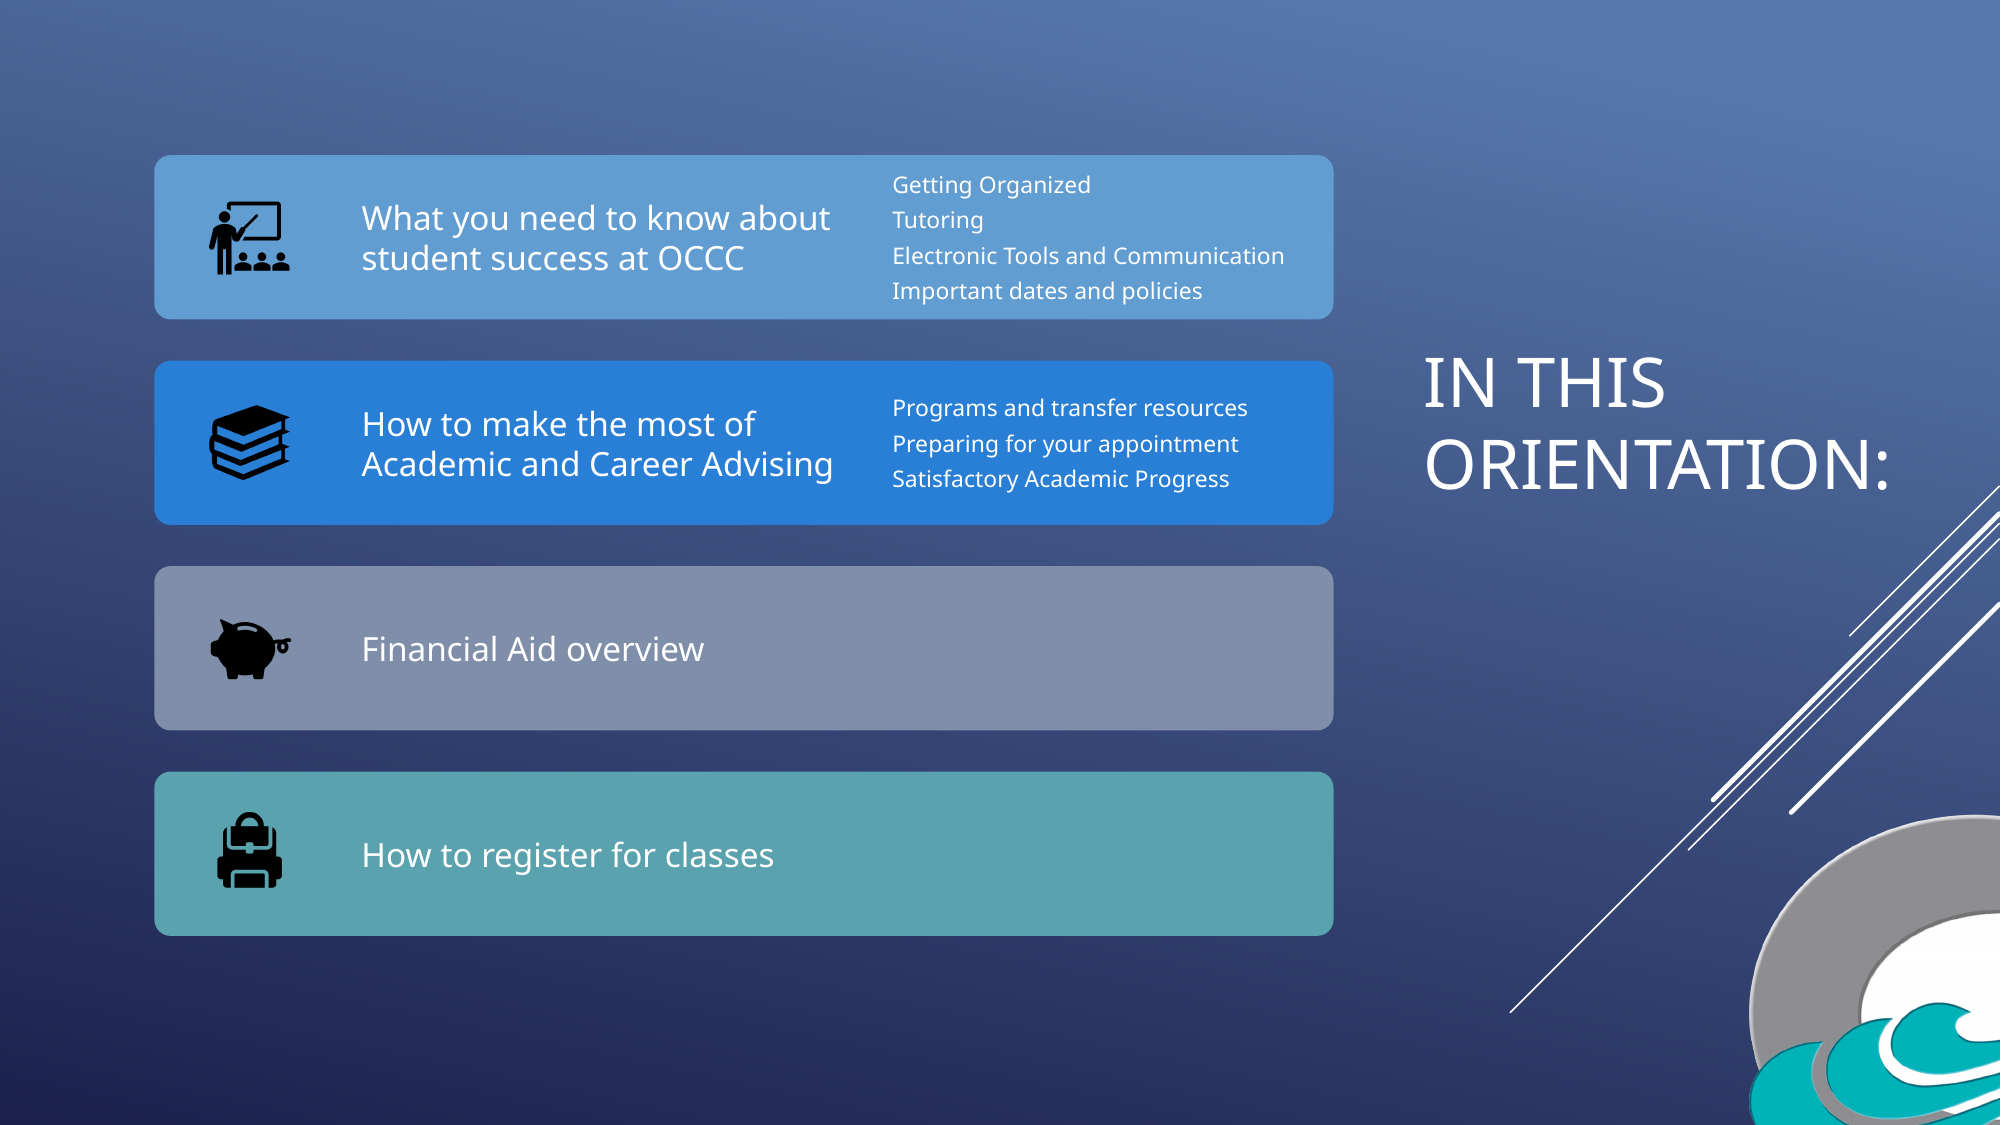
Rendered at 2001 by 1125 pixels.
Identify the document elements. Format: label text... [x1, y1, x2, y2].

text_box [1335, 0, 2000, 1125]
picture [1730, 803, 2000, 1125]
text_box [0, 0, 1335, 1125]
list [153, 154, 1334, 937]
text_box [1510, 485, 2000, 1013]
title In this orientation: [1408, 154, 1909, 688]
